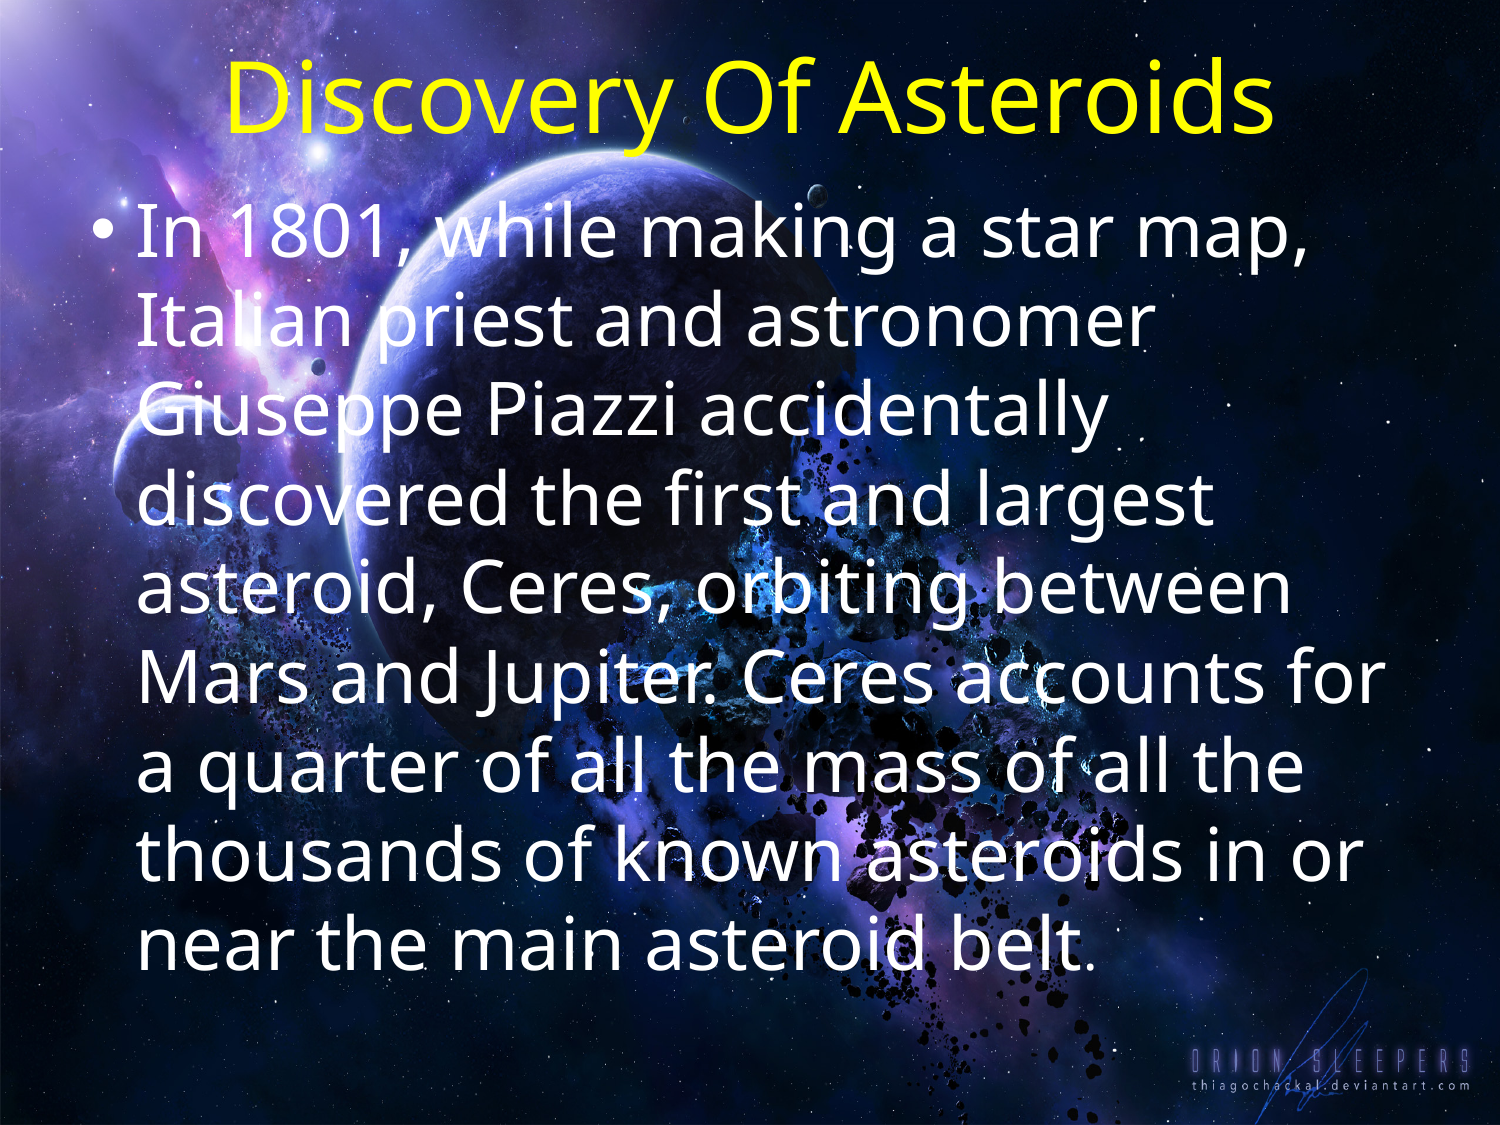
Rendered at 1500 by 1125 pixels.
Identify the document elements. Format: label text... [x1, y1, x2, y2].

title Discovery Of Asteroids [75, 0, 1425, 175]
picture [0, 0, 1500, 1125]
list In 1801, while making a star map, Italian priest and astronomer Giuseppe Piazzi accidentally discovered the first and largest asteroid, Ceres, orbiting between Mars and Jupiter. Ceres accounts for a quarter of all the mass of all the thousands of known asteroids in or near the main asteroid belt. [75, 175, 1425, 1005]
